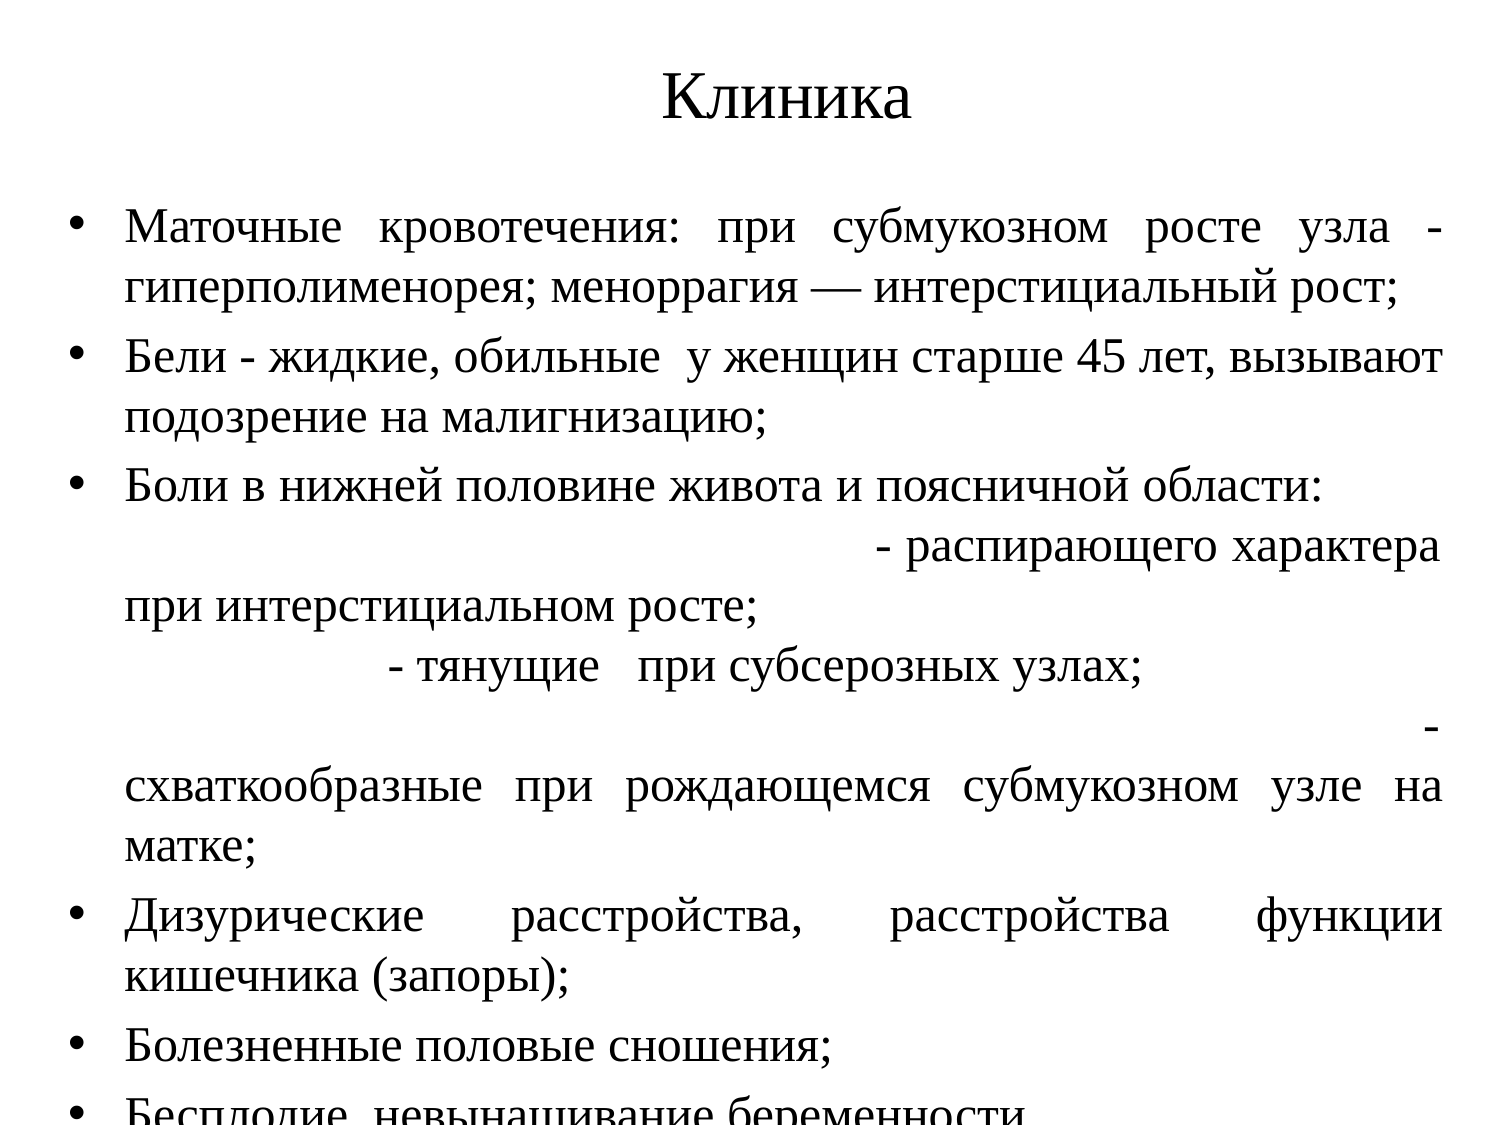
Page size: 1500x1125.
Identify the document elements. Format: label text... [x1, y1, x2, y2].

title Клиника [112, 42, 1463, 231]
list Маточные кровотечения: при субмукозном росте узла -гиперполименорея; меноррагия — интерстициальный рост; Бели - жидкие, обильные у женщин старше 45 лет, вызывают подозрение на малигнизацию; Боли в нижней половине живота и поясничной области: - распирающего характера при интерстициальном росте; - тянущие при субсерозных узлах; - схваткообразные при рождающемся субмукозном узле на матке; Дизурические расстройства, расстройства функции кишечника (запоры); Болезненные половые сношения; Бесплодие, невынашивание беременности [53, 184, 1459, 1059]
